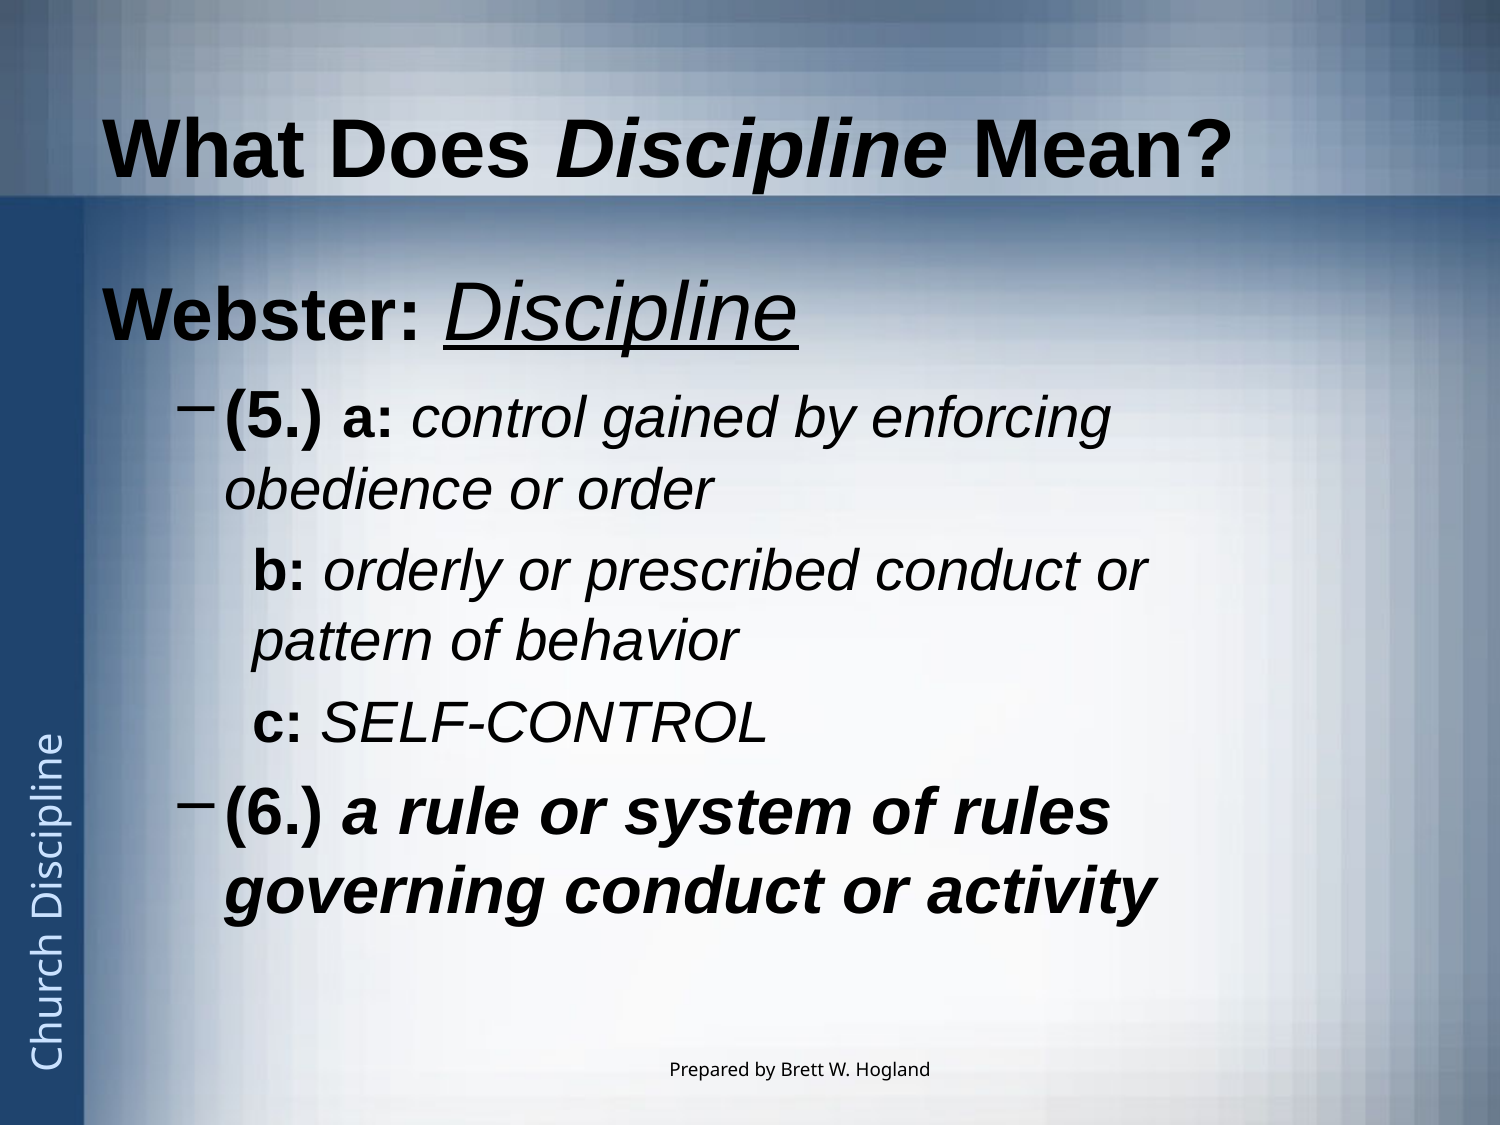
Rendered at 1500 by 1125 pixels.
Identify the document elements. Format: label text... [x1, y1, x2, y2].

footer Prepared by Brett W. Hogland [562, 1049, 1038, 1125]
picture [0, 0, 1500, 1125]
list Webster: Discipline (5.) a: control gained by enforcing obedience or order b: orderly or prescribed conduct or pattern of behavior c: SELF-CONTROL (6.) a rule or system of rules governing conduct or activity [87, 249, 1300, 1038]
title What Does Discipline Mean? [87, 50, 1338, 238]
